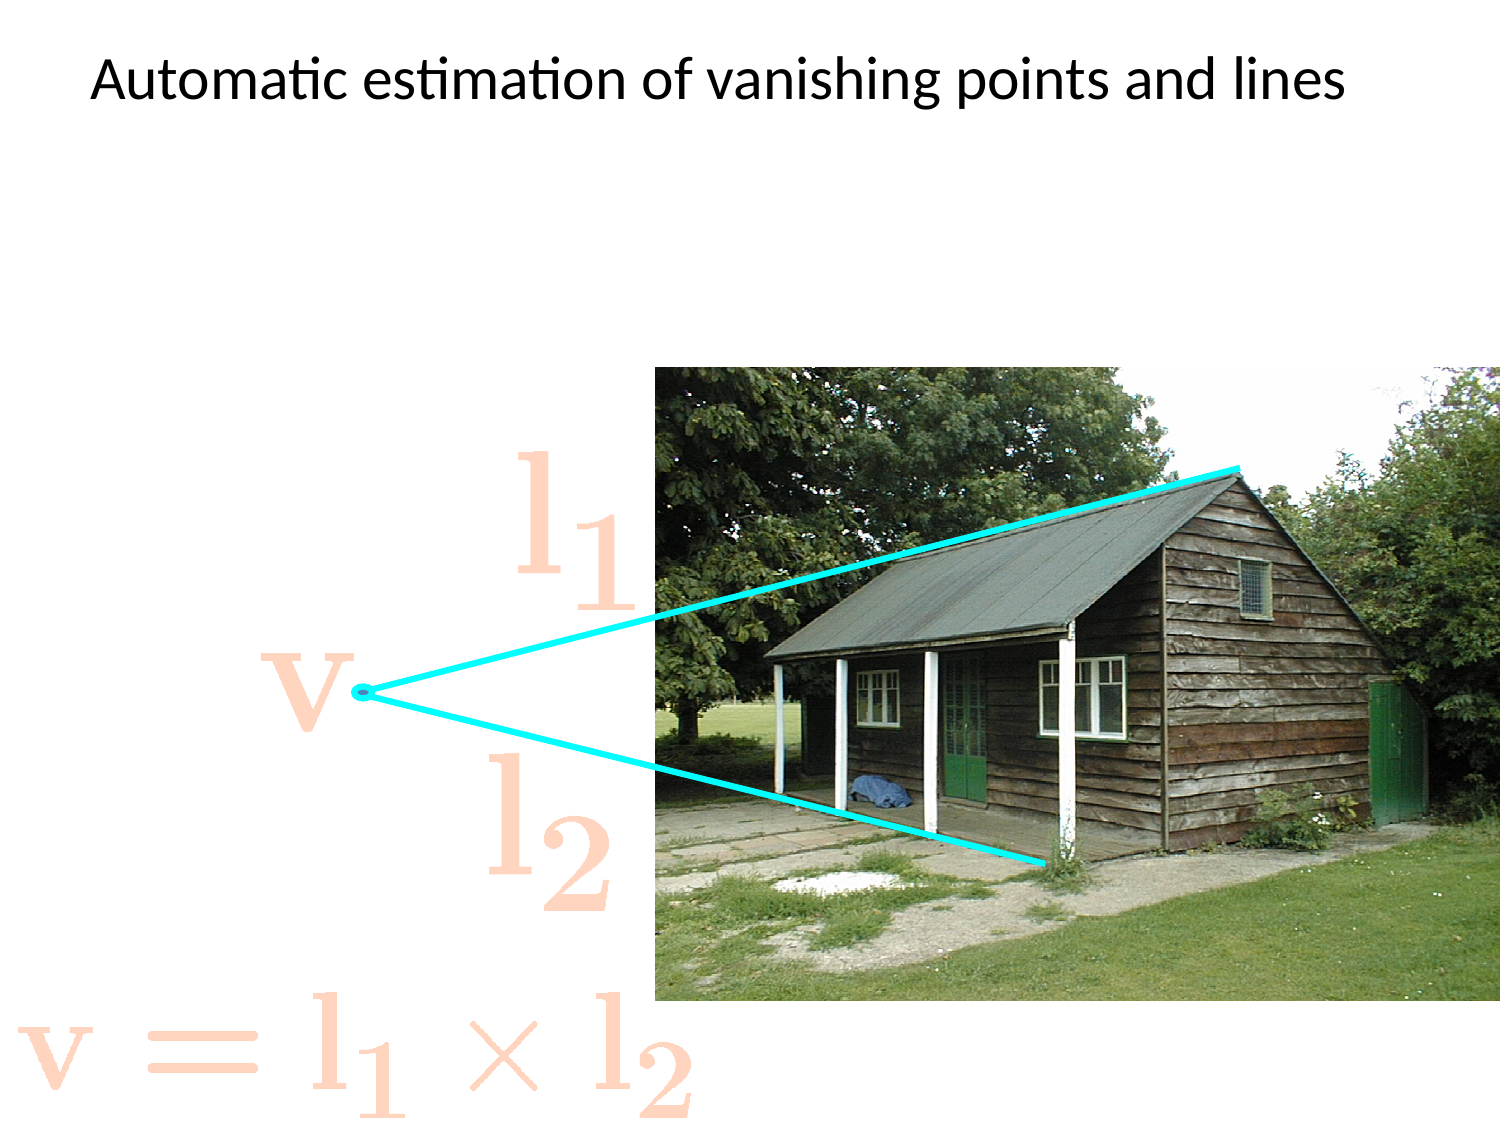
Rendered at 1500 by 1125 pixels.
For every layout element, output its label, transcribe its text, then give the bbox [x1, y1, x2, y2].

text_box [353, 467, 1241, 865]
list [655, 367, 1500, 1001]
title Automatic estimation of vanishing points and lines [74, 0, 1426, 151]
picture [513, 449, 640, 610]
picture [17, 990, 692, 1118]
picture [483, 751, 611, 912]
picture [259, 650, 360, 734]
